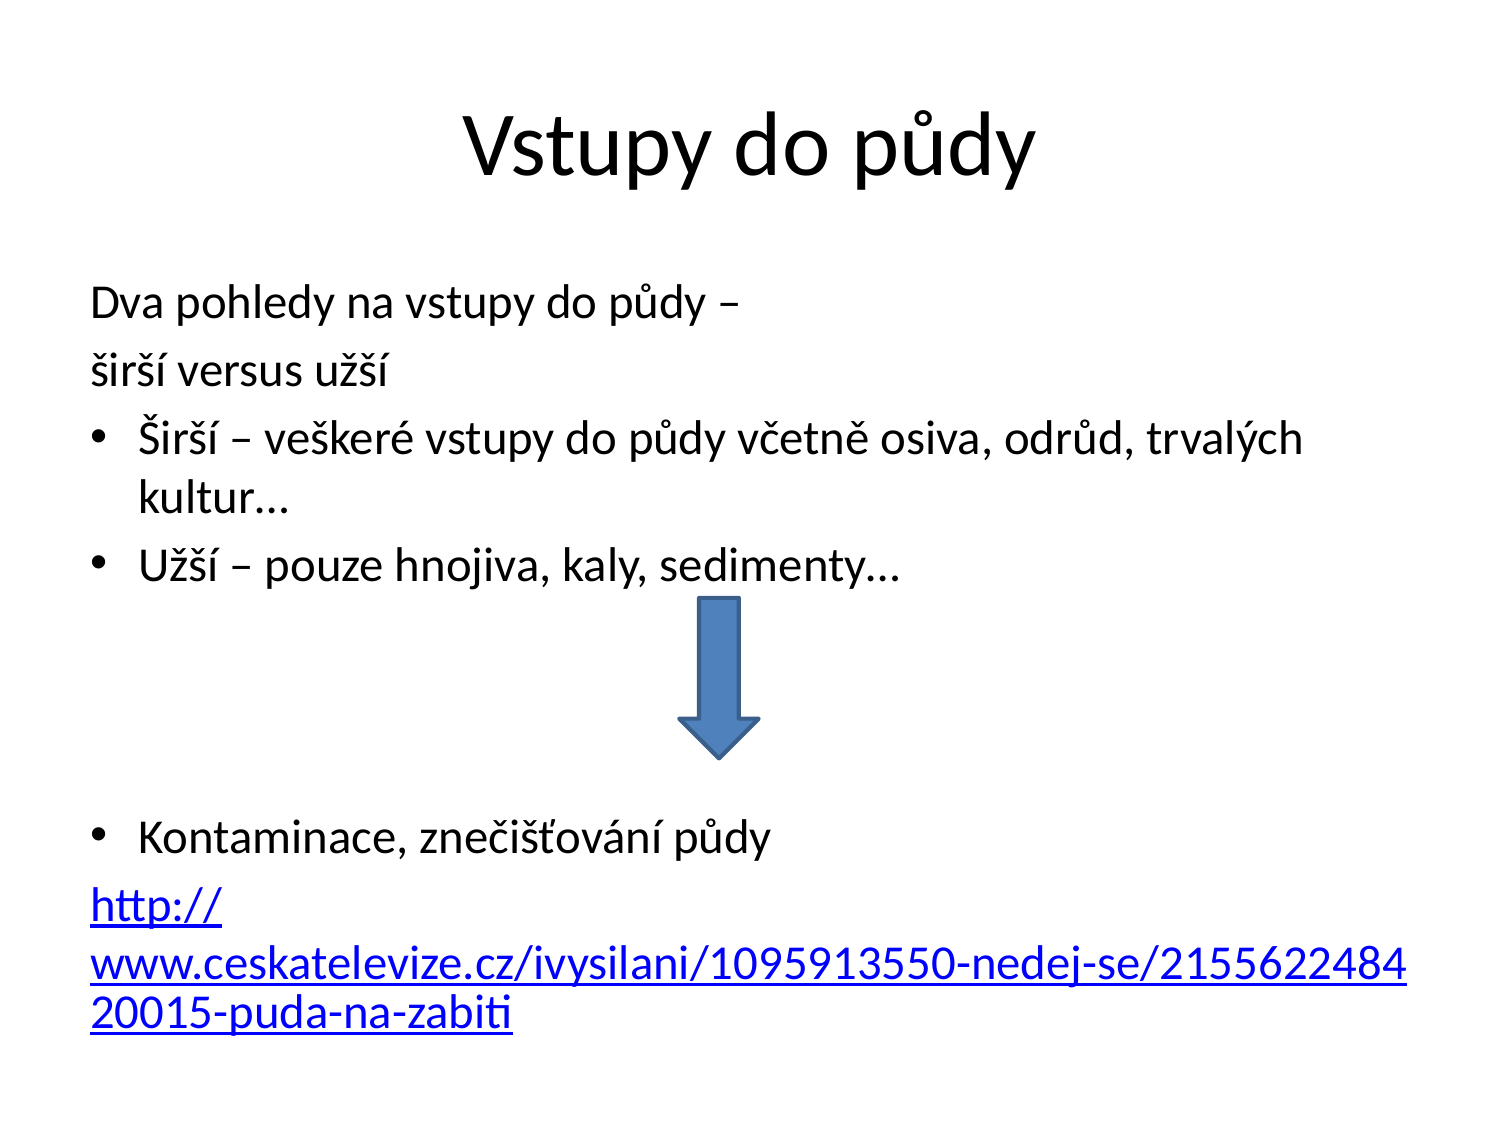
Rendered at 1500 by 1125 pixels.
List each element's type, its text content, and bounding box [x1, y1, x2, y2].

title Vstupy do půdy [75, 45, 1425, 233]
text_box [677, 595, 761, 761]
list Dva pohledy na vstupy do půdy – širší versus užší Širší – veškeré vstupy do půdy včetně osiva, odrůd, trvalých kultur… Užší – pouze hnojiva, kaly, sedimenty… Kontaminace, znečišťování půdy http://www.ceskatelevize.cz/ivysilani/1095913550-nedej-se/215562248420015-puda-na-zabiti [75, 262, 1425, 1005]
